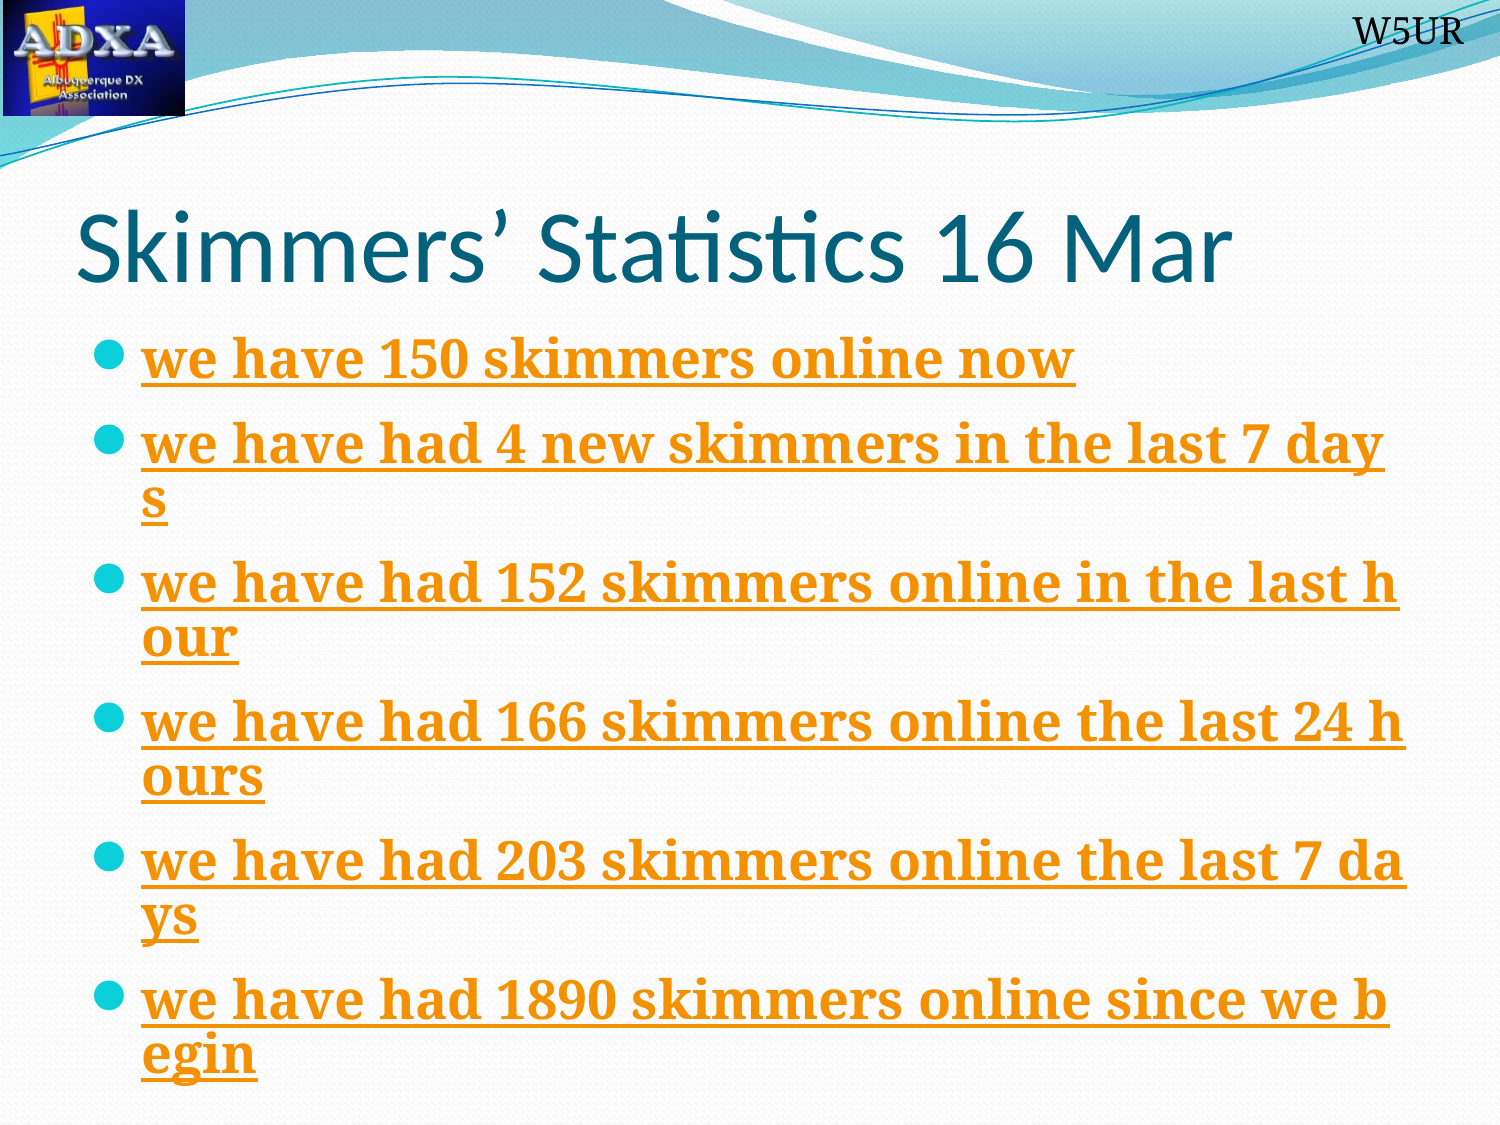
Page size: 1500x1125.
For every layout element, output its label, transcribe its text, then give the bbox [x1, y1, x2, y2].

picture [3, 0, 185, 116]
list we have 150 skimmers online now we have had 4 new skimmers in the last 7 days we have had 152 skimmers online in the last hour we have had 166 skimmers online the last 24 hours we have had 203 skimmers online the last 7 days we have had 1890 skimmers online since we begin [75, 317, 1425, 1038]
title Skimmers’ Statistics 16 Mar [75, 115, 1425, 303]
